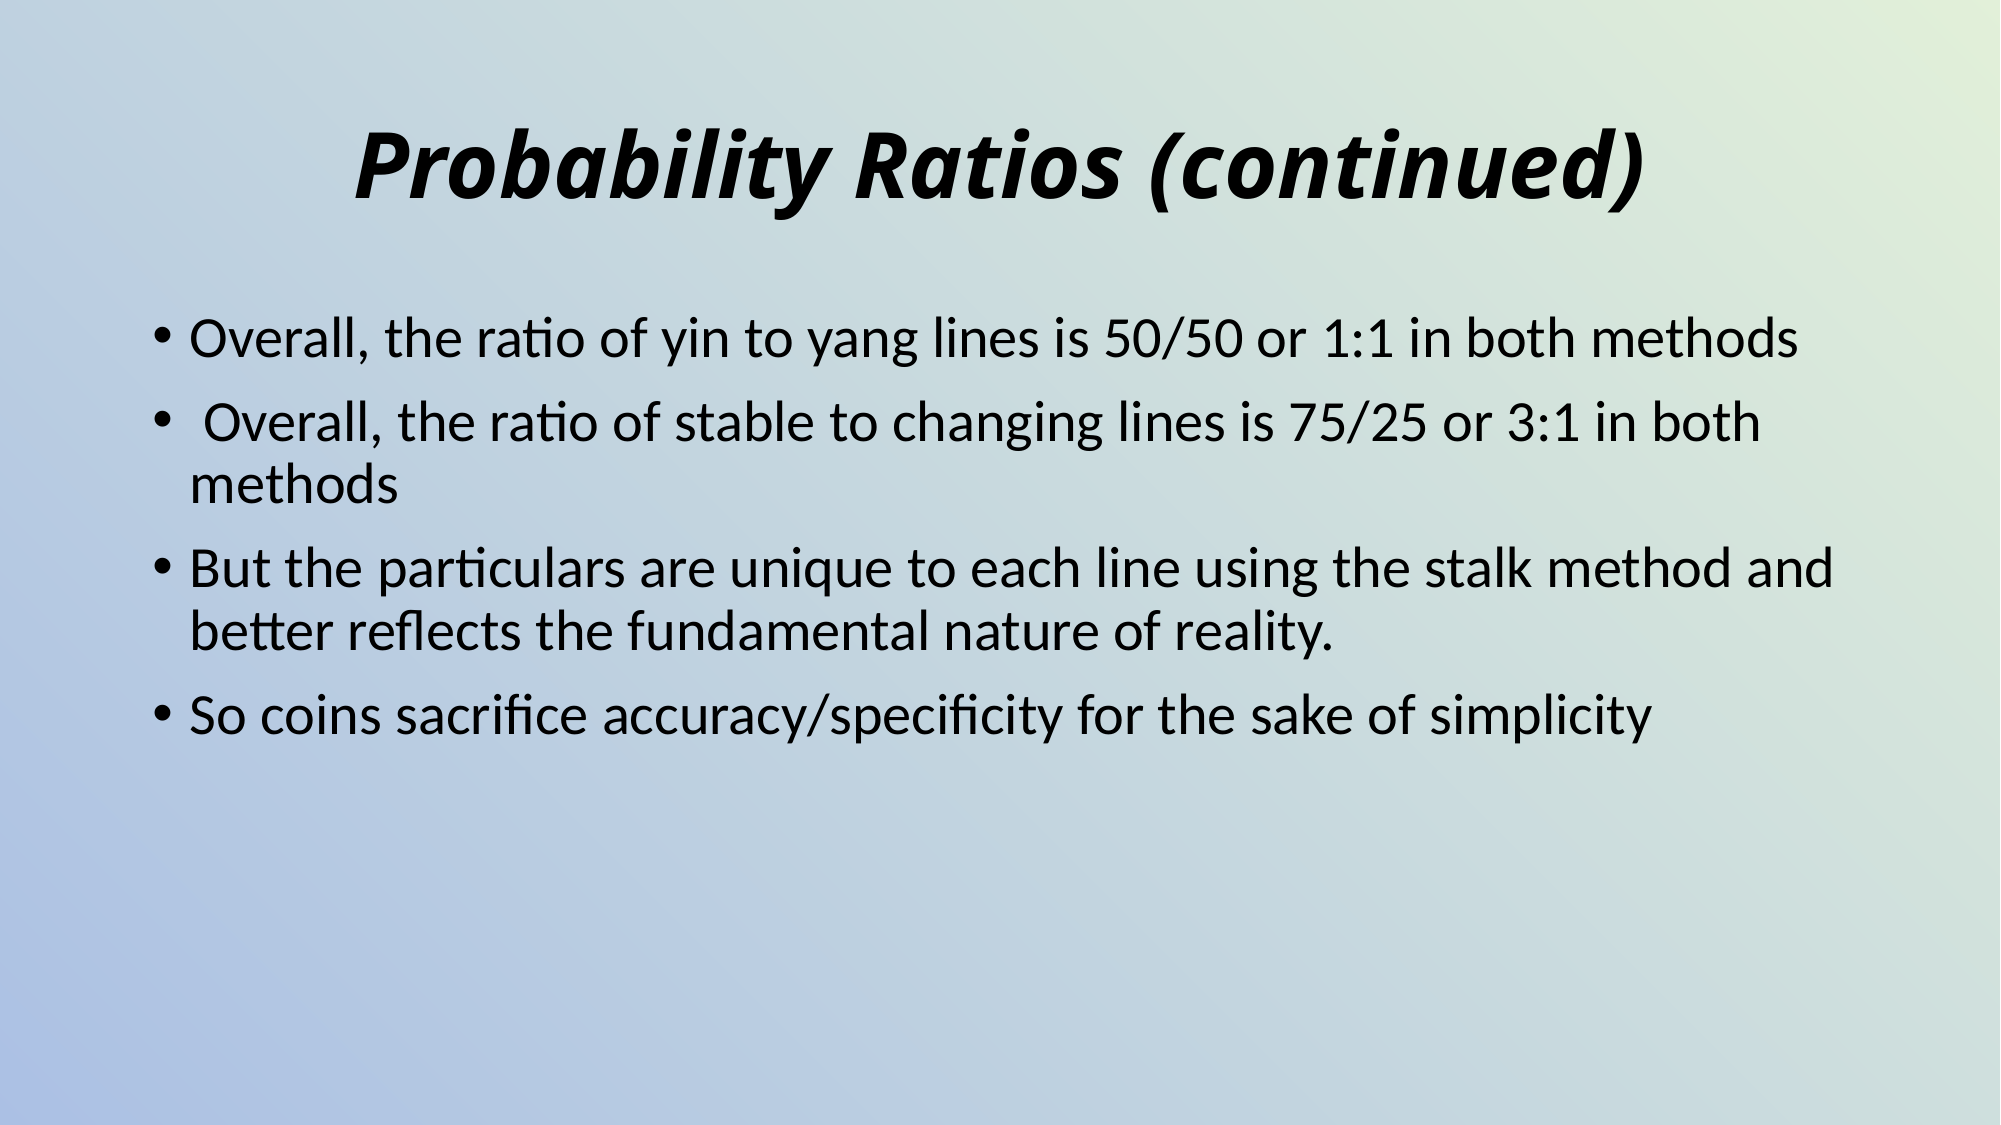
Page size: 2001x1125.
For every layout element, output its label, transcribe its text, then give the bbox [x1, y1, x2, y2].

title Probability Ratios (continued) [137, 59, 1863, 278]
list Overall, the ratio of yin to yang lines is 50/50 or 1:1 in both methods Overall, the ratio of stable to changing lines is 75/25 or 3:1 in both methods But the particulars are unique to each line using the stalk method and better reflects the fundamental nature of reality. So coins sacrifice accuracy/specificity for the sake of simplicity [137, 299, 1863, 1014]
